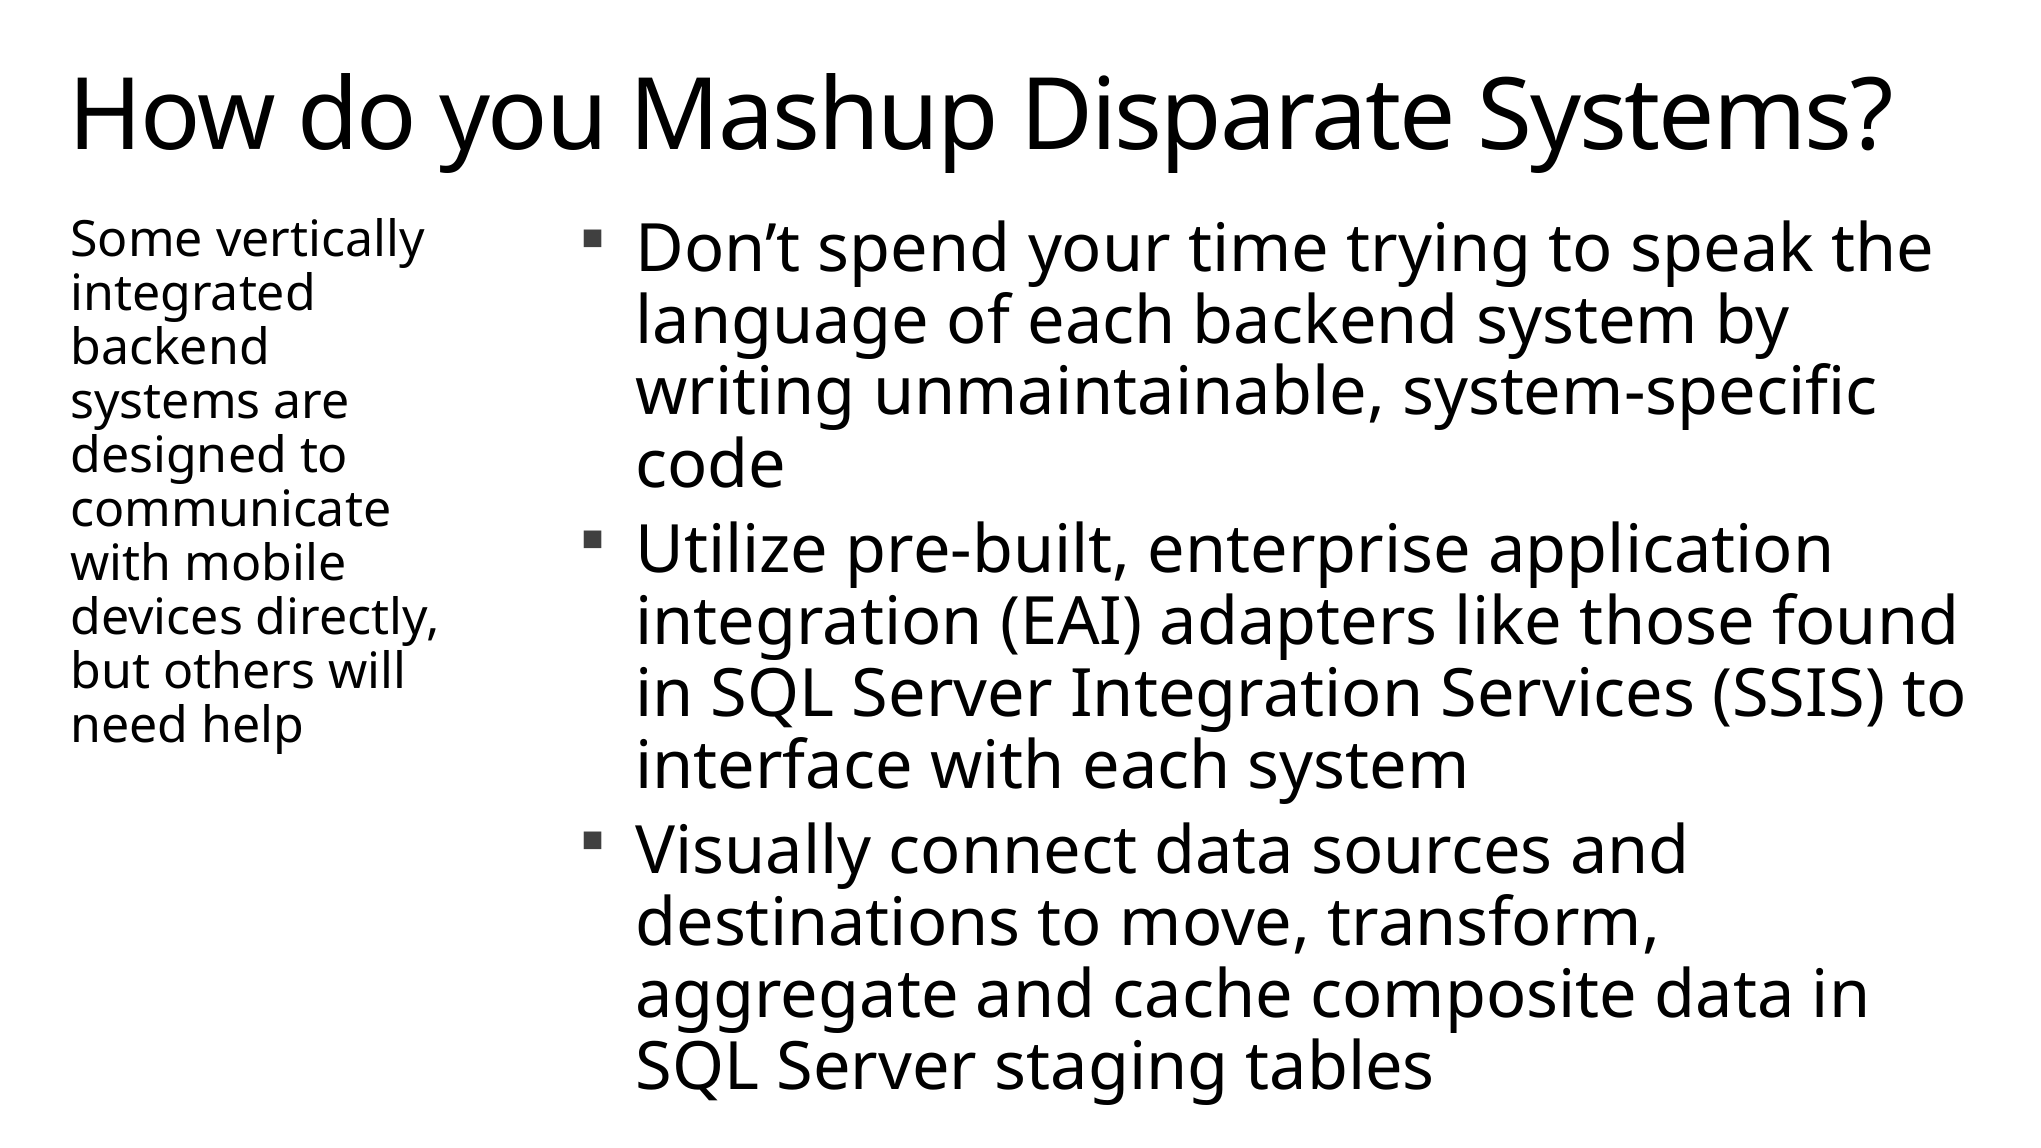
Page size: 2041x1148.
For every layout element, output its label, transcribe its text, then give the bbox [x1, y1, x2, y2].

list Some vertically integrated backend systems are designed to communicate with mobile devices directly, but others will need help [46, 198, 497, 1024]
list Don’t spend your time trying to speak the language of each backend system by writing unmaintainable, system-specific code Utilize pre-built, enterprise application integration (EAI) adapters like those found in SQL Server Integration Services (SSIS) to interface with each system Visually connect data sources and destinations to move, transform, aggregate and cache composite data in SQL Server staging tables [555, 199, 1996, 1024]
title How do you Mashup Disparate Systems? [45, 48, 1996, 199]
